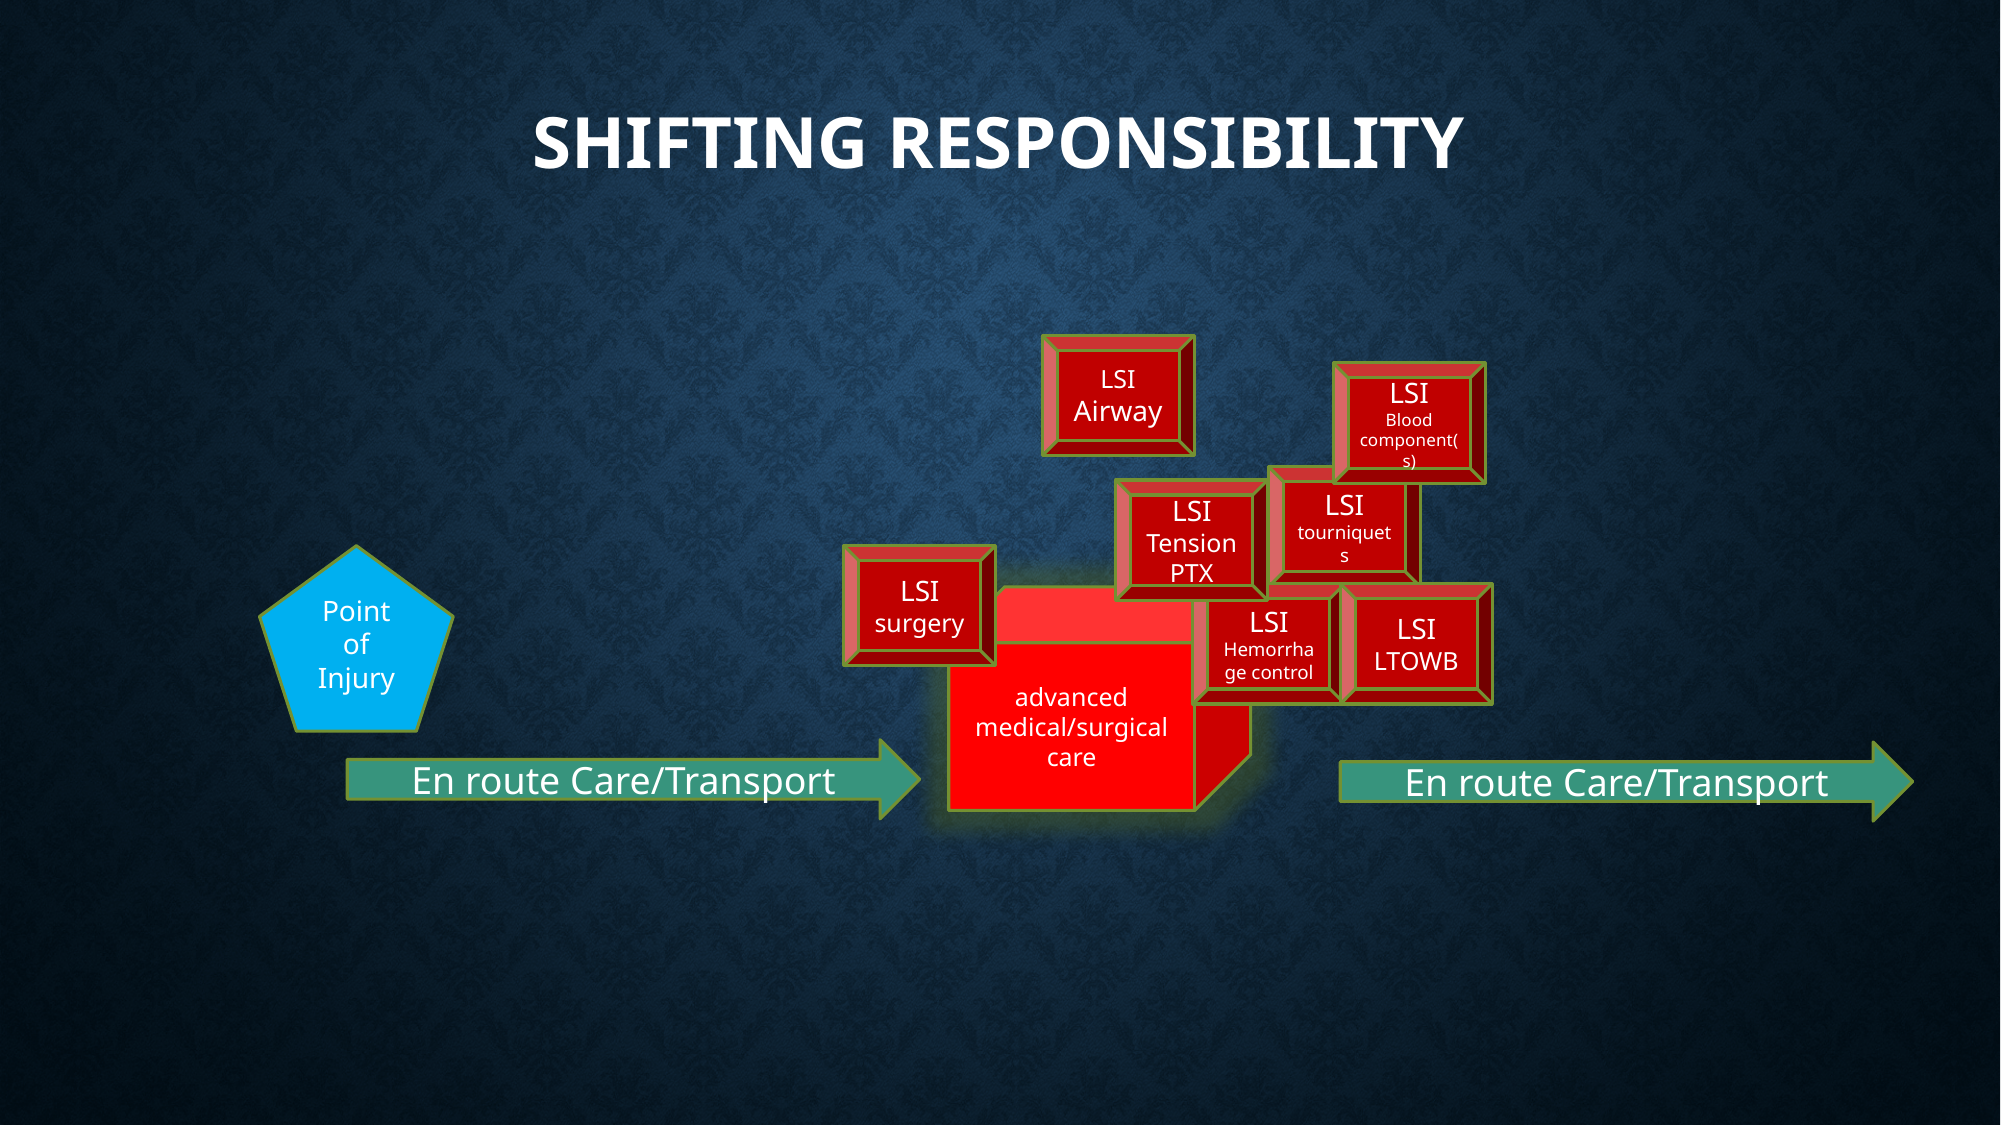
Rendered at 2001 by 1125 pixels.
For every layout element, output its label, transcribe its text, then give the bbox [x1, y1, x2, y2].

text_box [843, 334, 1493, 811]
title SHIFTING RESPONSIBILITY [149, 99, 1849, 246]
text_box En route Care/Transport [1499, 740, 1914, 823]
text_box En route Care/Transport [345, 757, 836, 801]
text_box Point of Injury [257, 544, 455, 733]
